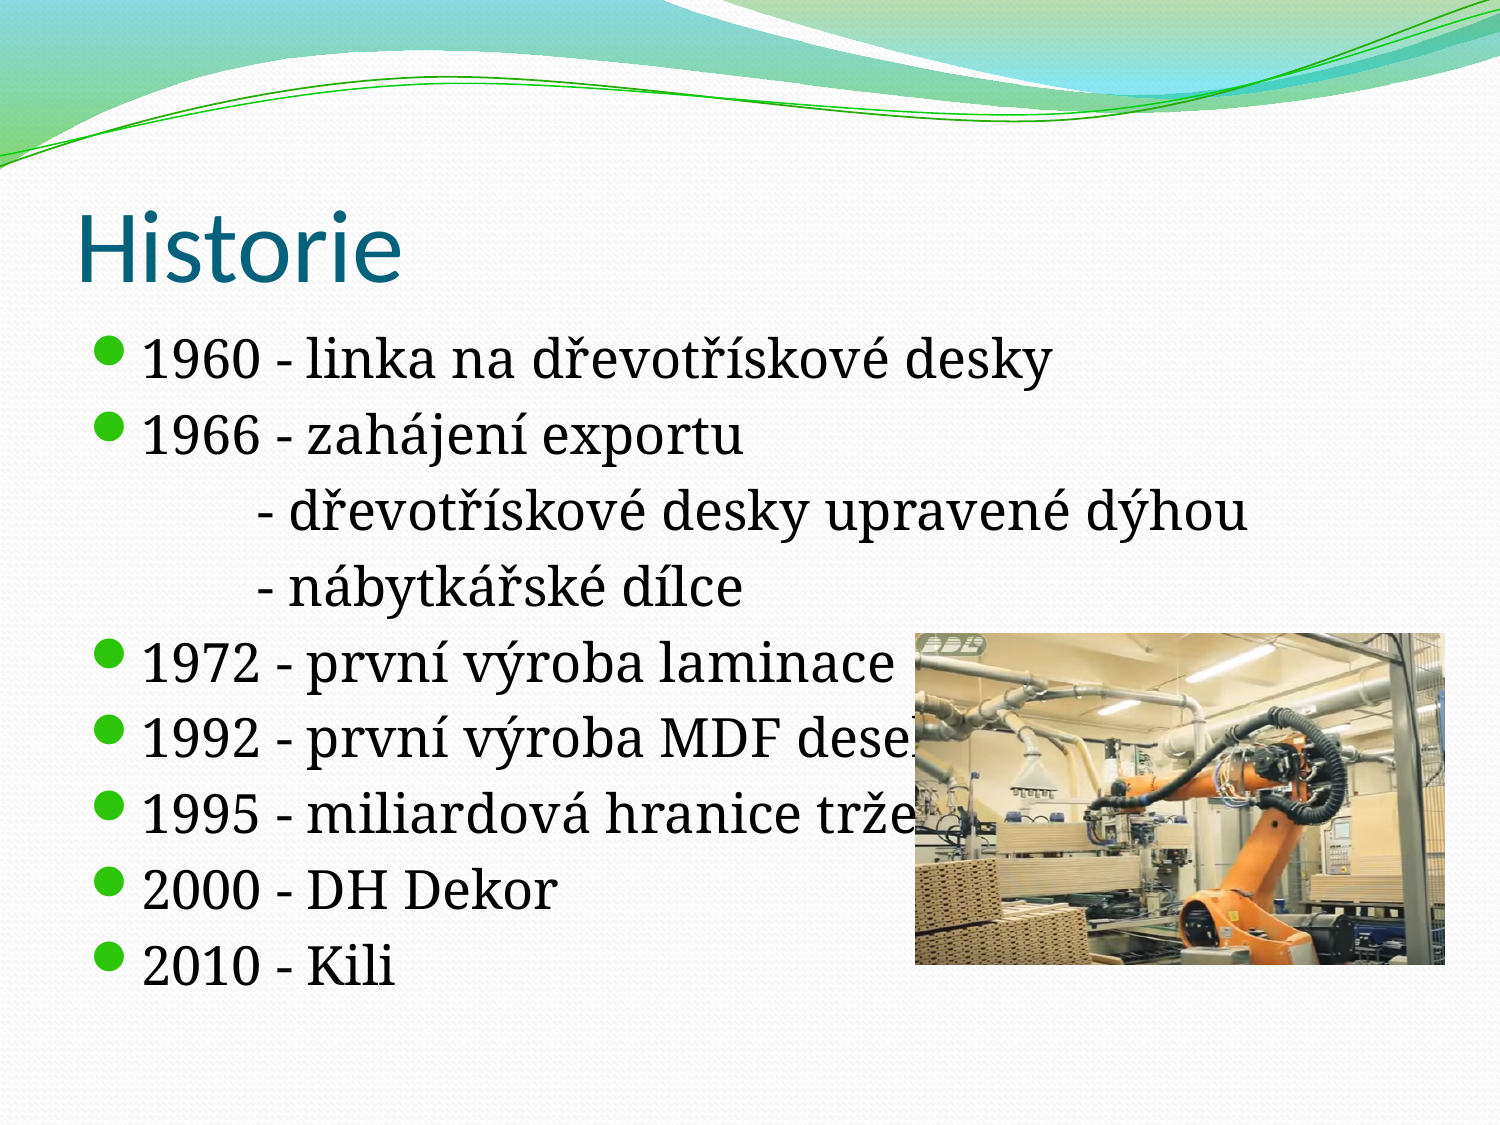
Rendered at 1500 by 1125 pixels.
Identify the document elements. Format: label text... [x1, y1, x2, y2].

title Historie [75, 115, 1425, 303]
list 1960 - linka na dřevotřískové desky 1966 - zahájení exportu - dřevotřískové desky upravené dýhou - nábytkářské dílce 1972 - první výroba laminace 1992 - první výroba MDF desek 1995 - miliardová hranice tržeb 2000 - DH Dekor 2010 - Kili [75, 317, 1425, 1038]
picture [915, 633, 1445, 965]
